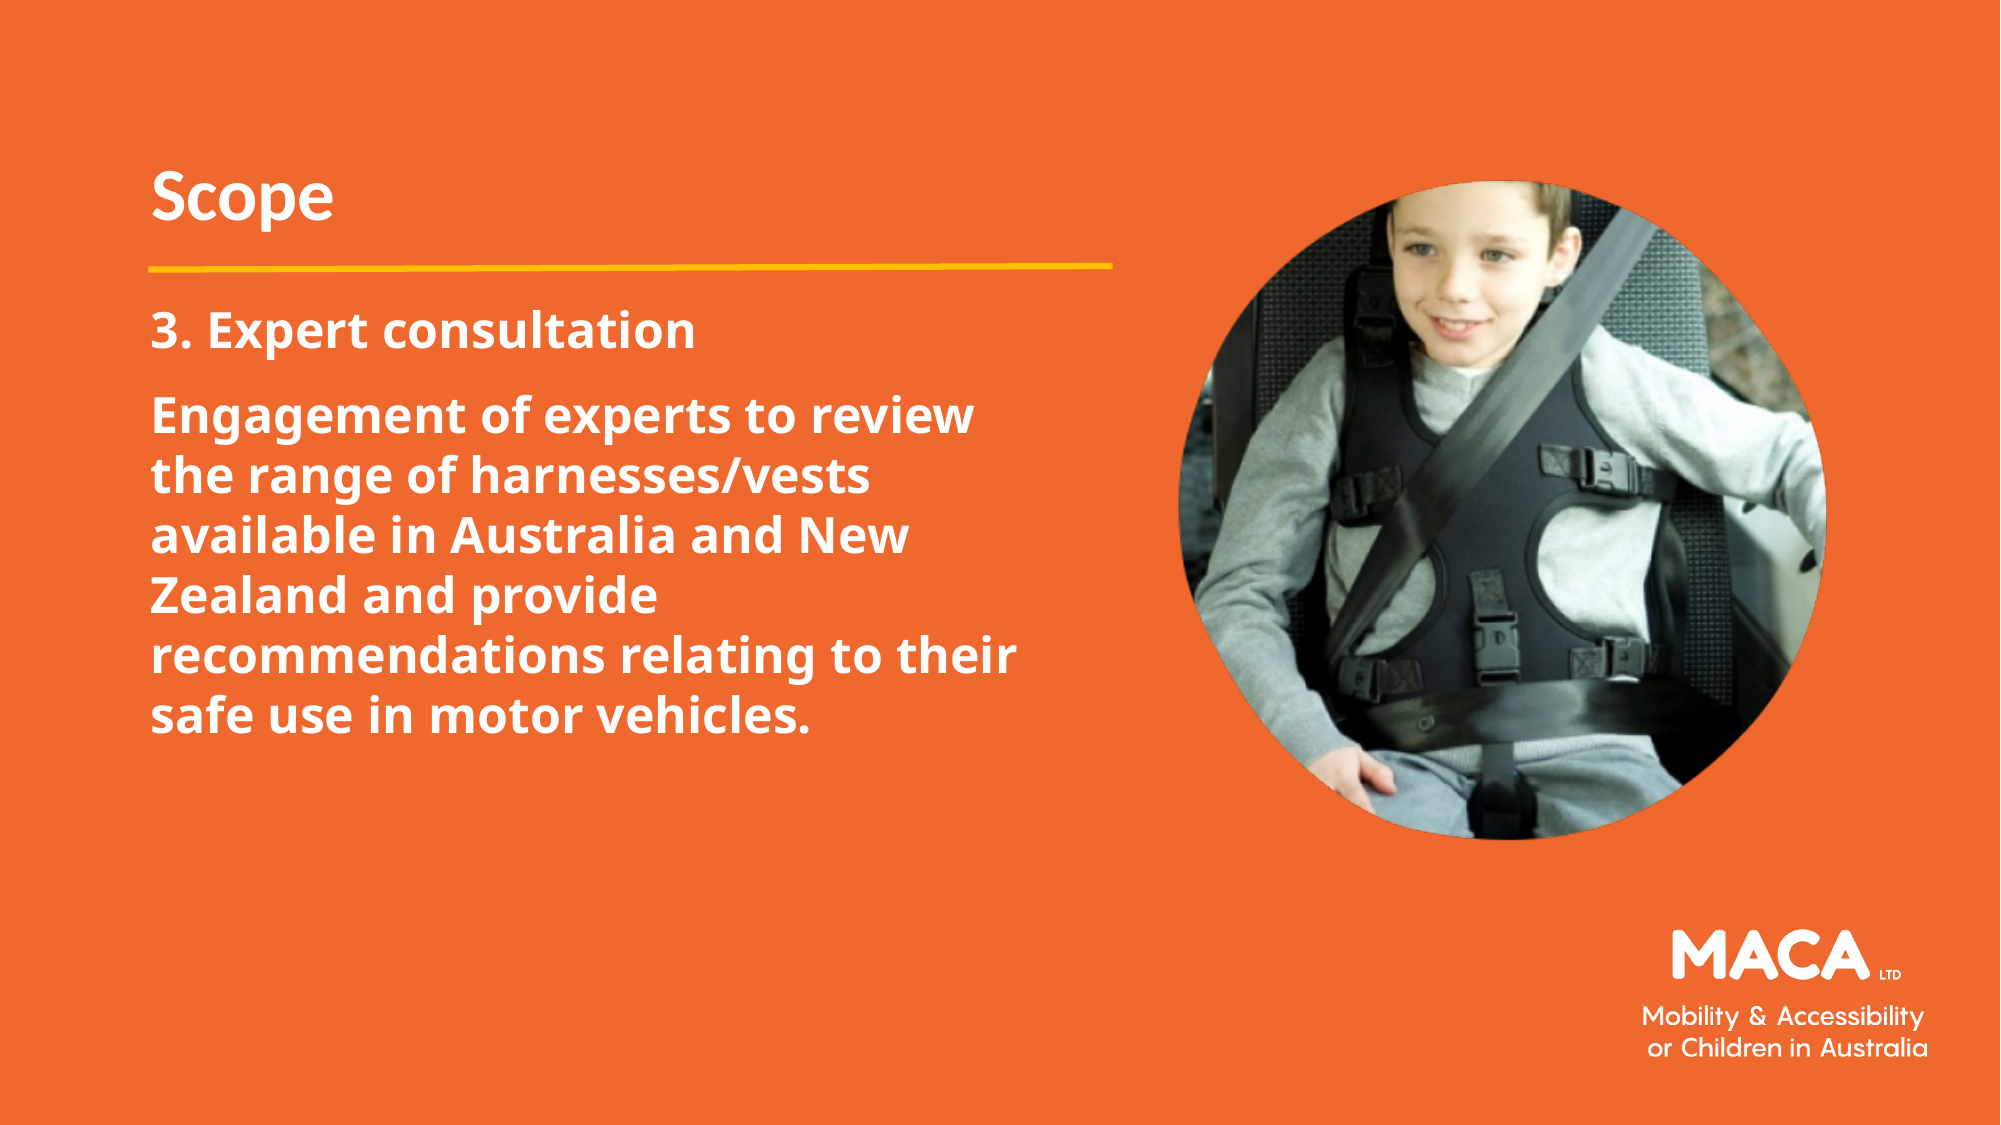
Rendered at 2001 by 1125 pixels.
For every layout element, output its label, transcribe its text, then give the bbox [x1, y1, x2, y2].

text_box Scope [135, 138, 1358, 244]
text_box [148, 265, 1113, 270]
text_box 3. Expert consultation Engagement of experts to review the range of harnesses/vests available in Australia and New Zealand and provide recommendations relating to their safe use in motor vehicles. [135, 291, 1068, 922]
picture [1643, 929, 1927, 1057]
picture [1154, 162, 1852, 859]
